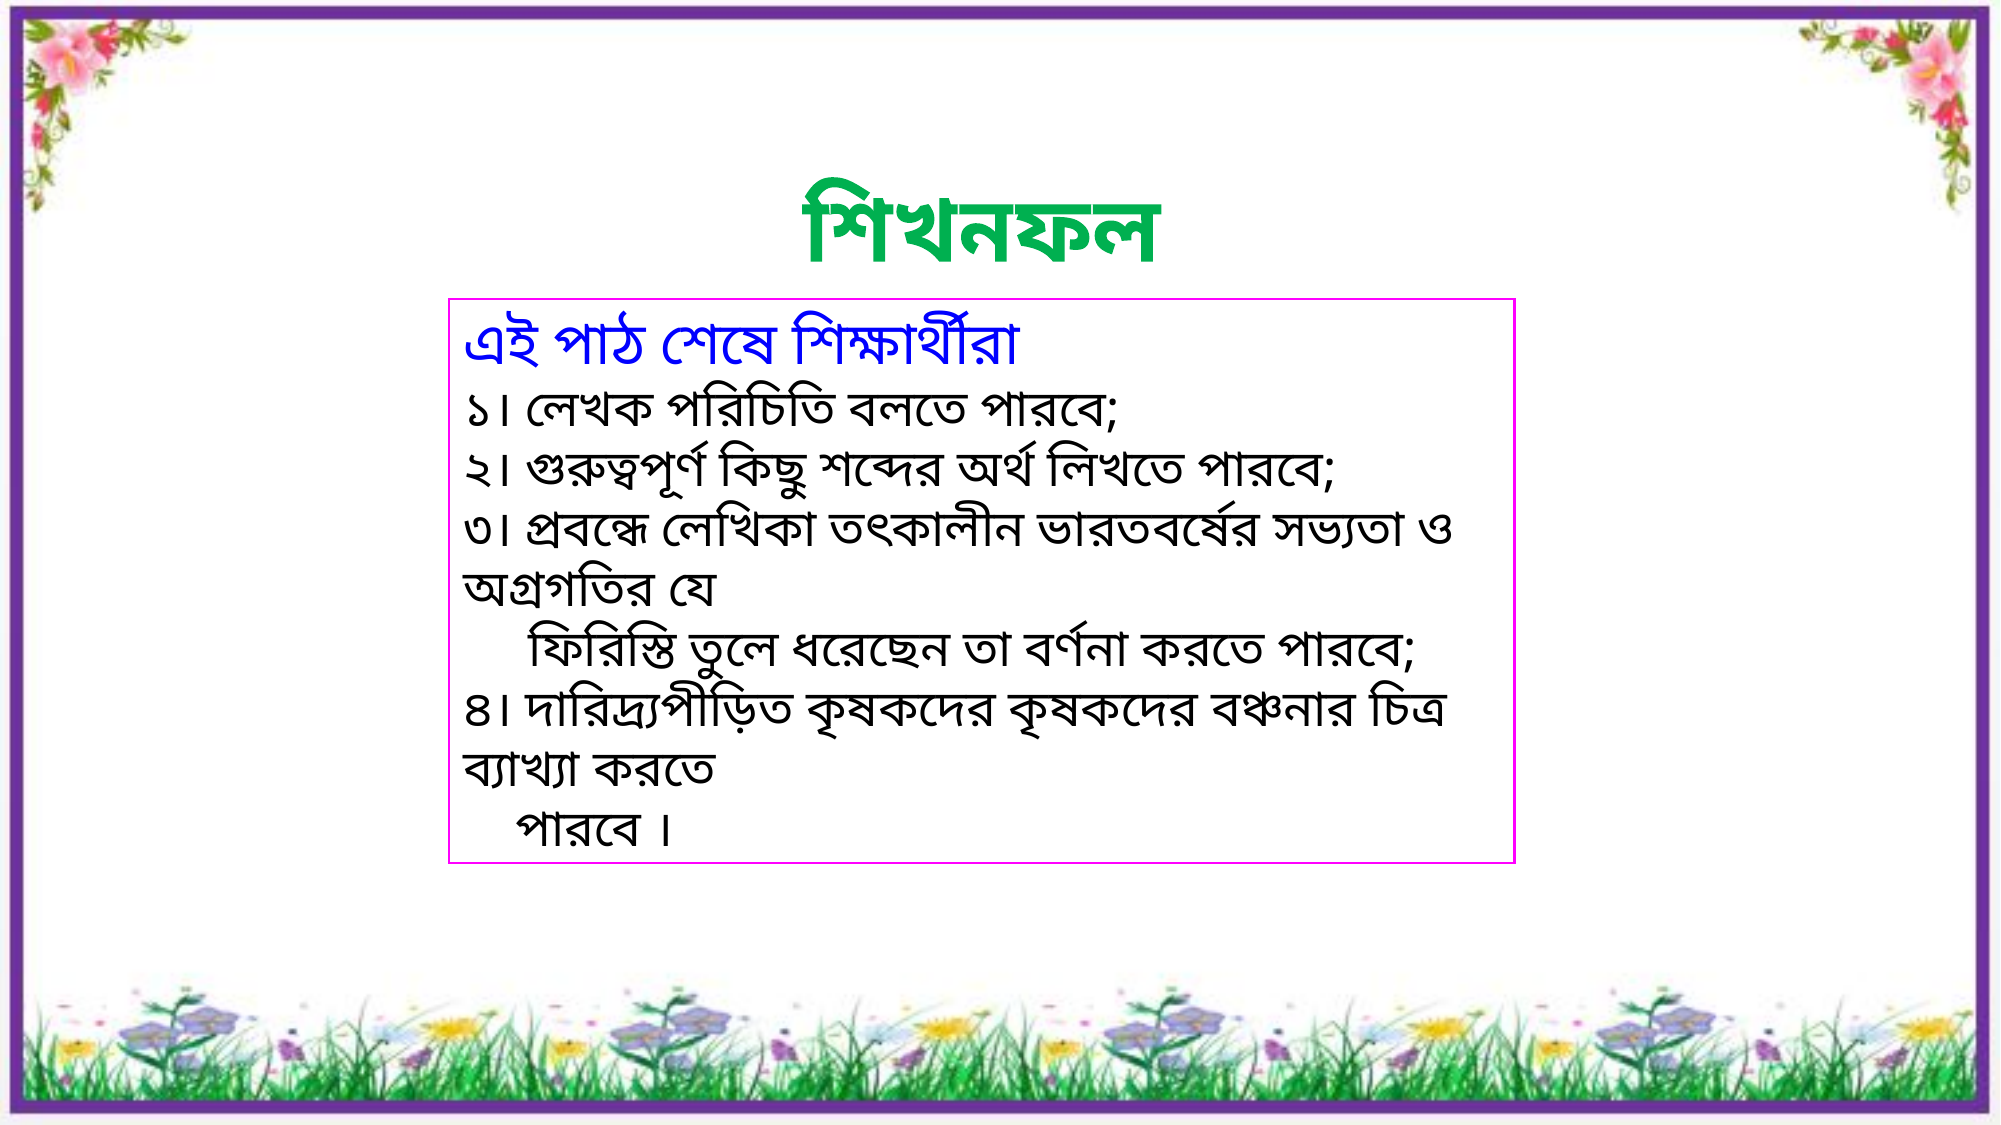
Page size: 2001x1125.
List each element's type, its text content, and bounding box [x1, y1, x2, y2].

picture [0, 0, 2001, 1125]
text_box এই পাঠ শেষে শিক্ষার্থীরা ১। লেখক পরিচিতি বলতে পারবে; ২। গুরুত্বপূর্ণ কিছু শব্দের অর্থ লিখতে পারবে; ৩। প্রবন্ধে লেখিকা তৎকালীন ভারতবর্ষের সভ্যতা ও অগ্রগতির যে ফিরিস্তি তুলে ধরেছেন তা বর্ণনা করতে পারবে; ৪। দারিদ্র্যপীড়িত কৃষকদের কৃষকদের বঞ্চনার চিত্র ব্যাখ্যা করতে পারবে । [448, 298, 1516, 864]
